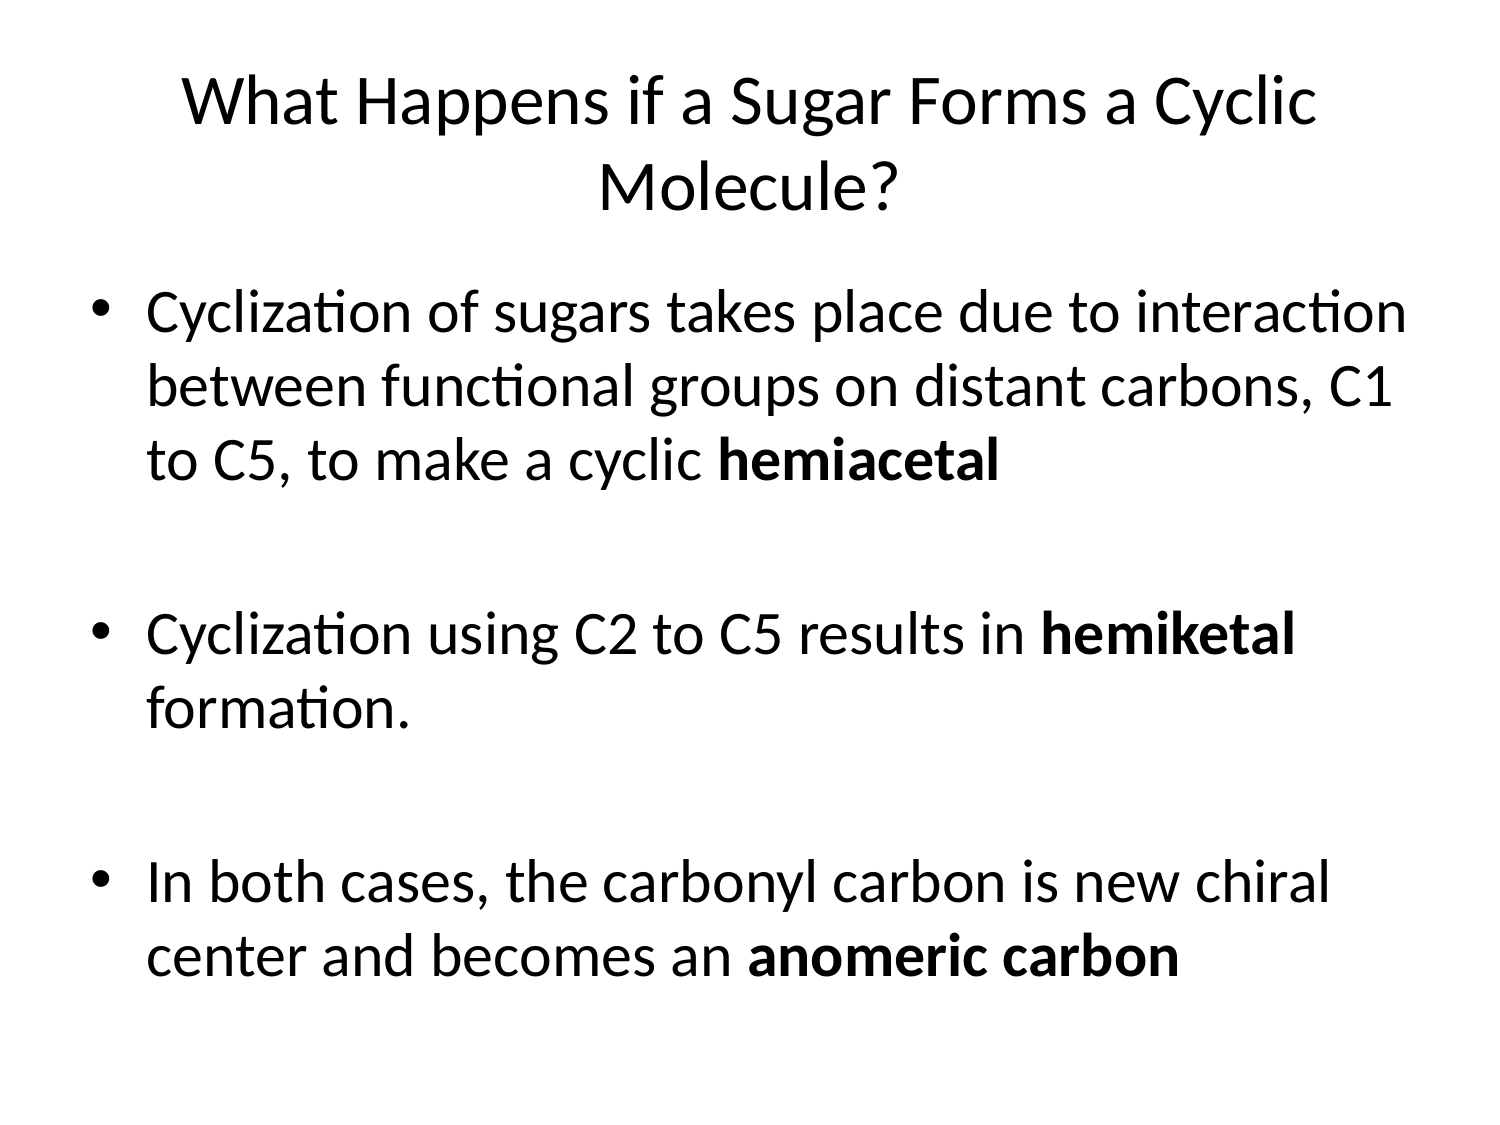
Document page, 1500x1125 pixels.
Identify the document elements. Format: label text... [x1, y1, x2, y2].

list Cyclization of sugars takes place due to interaction between functional groups on distant carbons, C1 to C5, to make a cyclic hemiacetal Cyclization using C2 to C5 results in hemiketal formation. In both cases, the carbonyl carbon is new chiral center and becomes an anomeric carbon [75, 262, 1425, 1005]
title What Happens if a Sugar Forms a Cyclic Molecule? [75, 45, 1425, 233]
